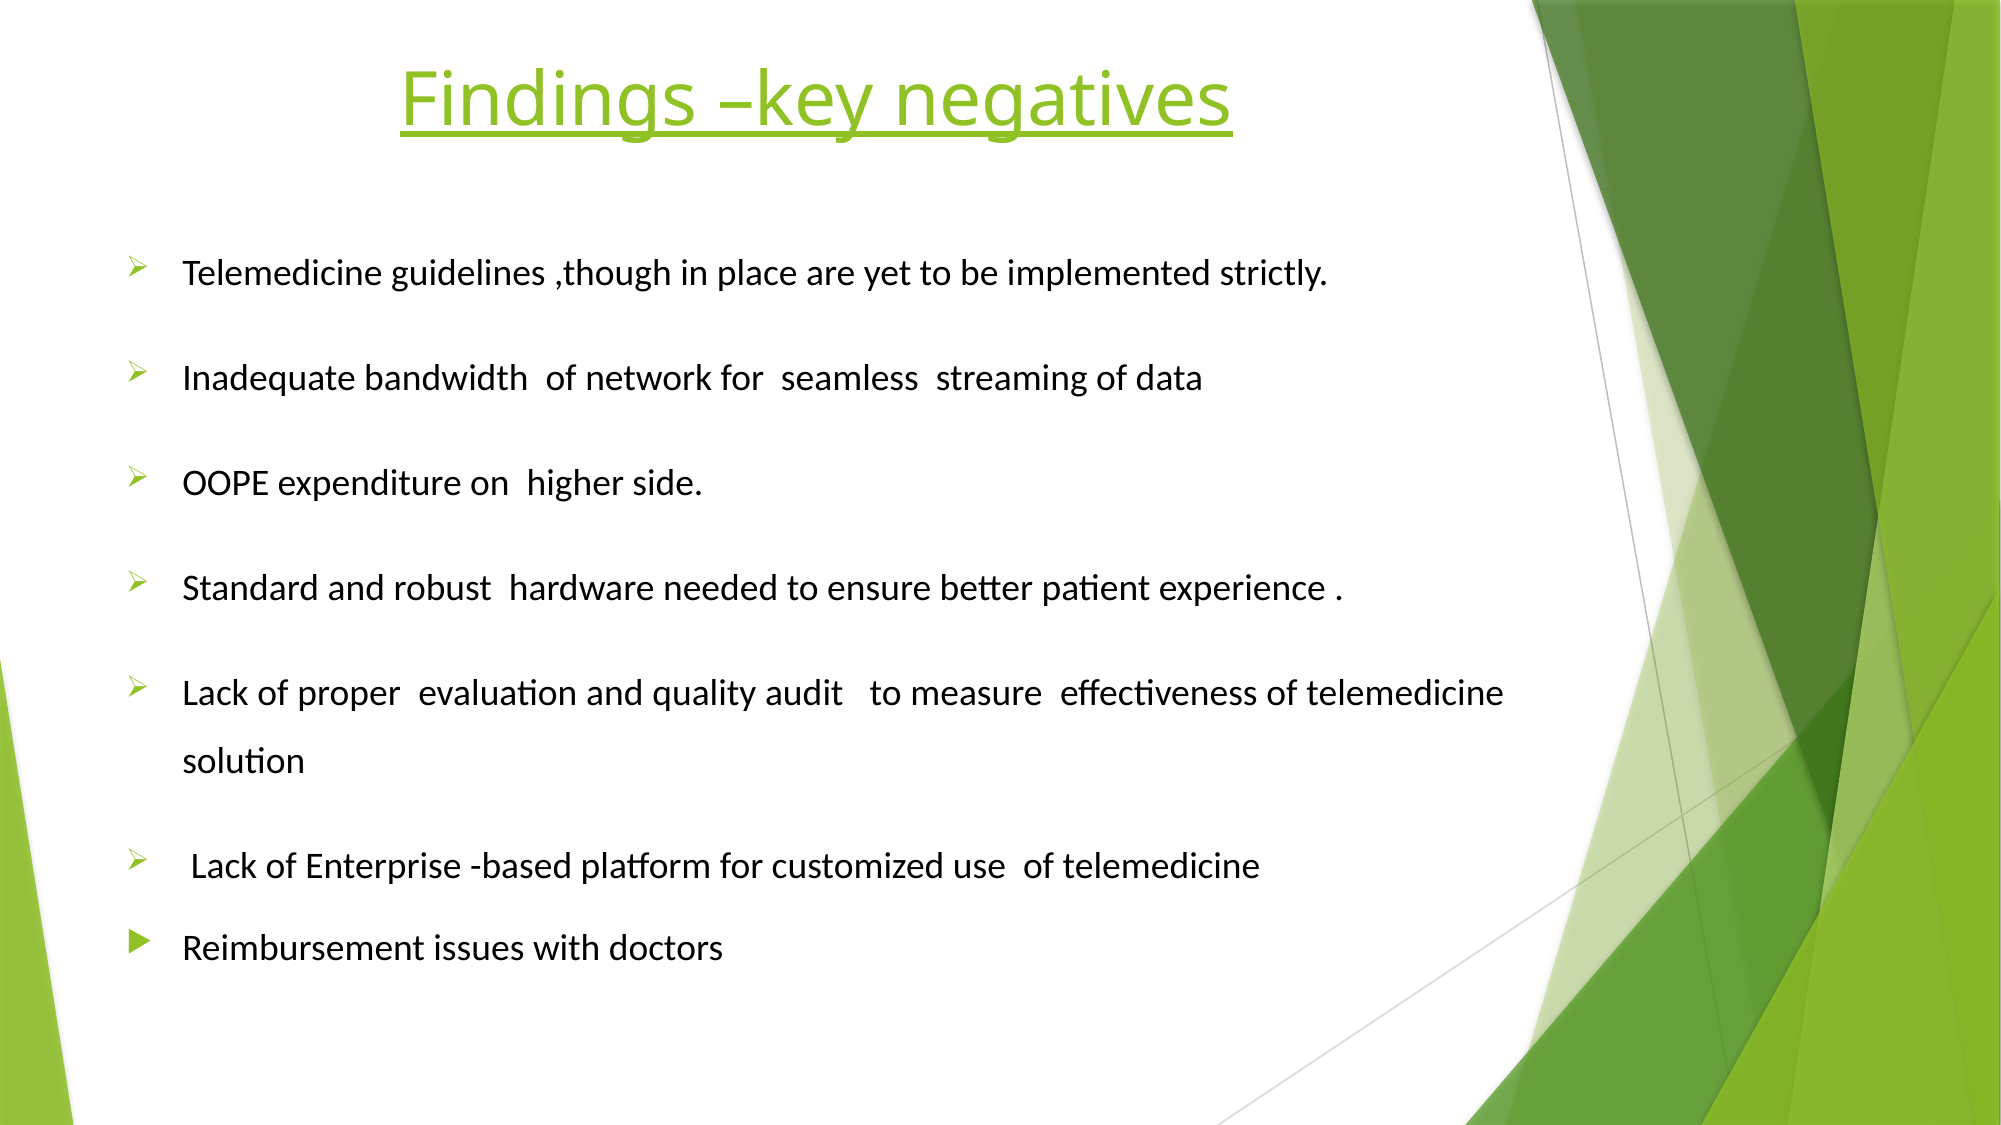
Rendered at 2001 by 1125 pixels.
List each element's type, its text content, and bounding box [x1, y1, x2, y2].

title Findings –key negatives [111, 43, 1522, 218]
list Telemedicine guidelines ,though in place are yet to be implemented strictly. Inadequate bandwidth of network for seamless streaming of data OOPE expenditure on higher side. Standard and robust hardware needed to ensure better patient experience . Lack of proper evaluation and quality audit to measure effectiveness of telemedicine solution Lack of Enterprise -based platform for customized use of telemedicine Reimbursement issues with doctors [111, 218, 1522, 1096]
